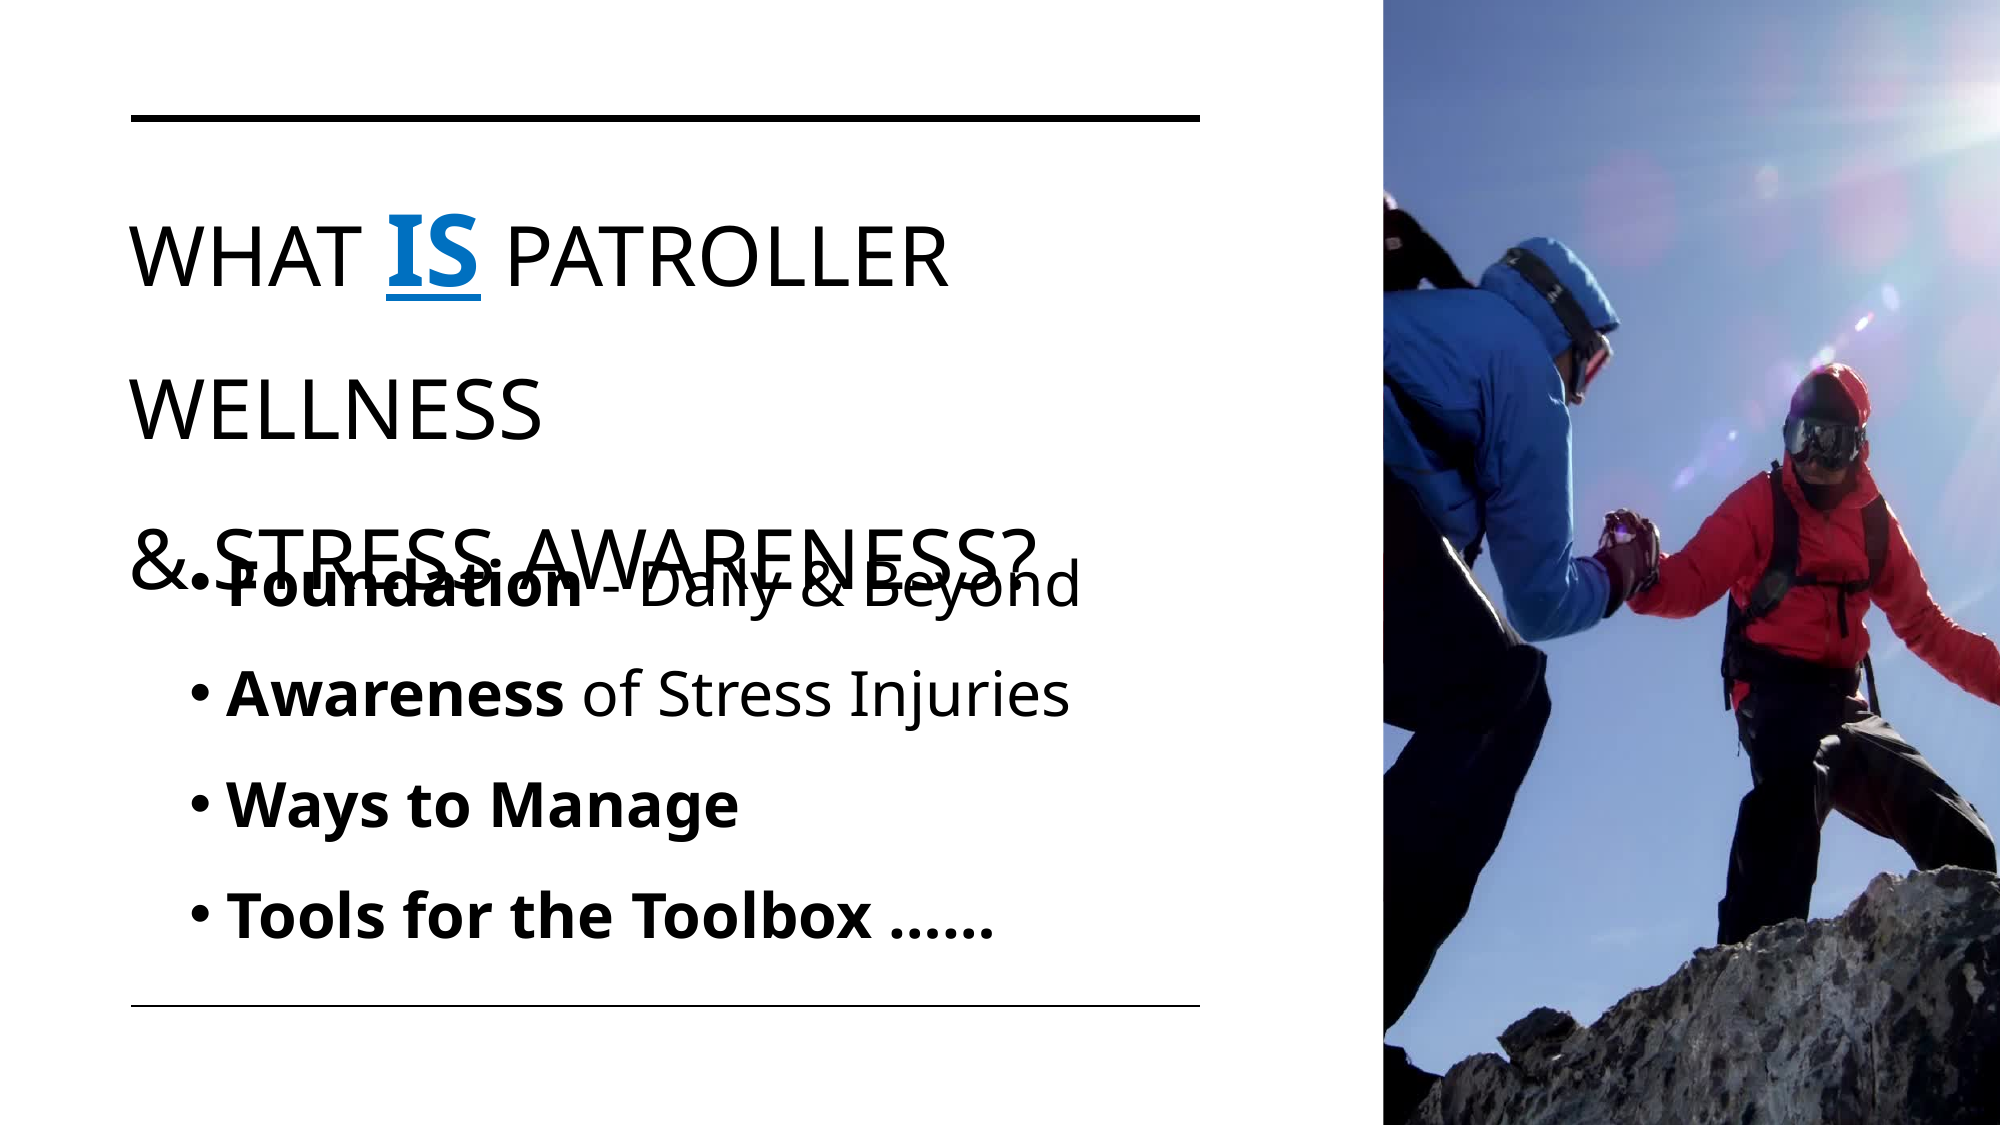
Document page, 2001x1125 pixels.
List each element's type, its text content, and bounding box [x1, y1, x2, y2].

picture [1383, 0, 2000, 1125]
title What is Patroller Wellness & Stress Awareness? [113, 118, 1383, 403]
list Foundation - Daily & Beyond Awareness of Stress Injuries Ways to Manage Tools for the Toolbox …… [174, 521, 1336, 967]
text_box [0, 0, 1383, 1125]
